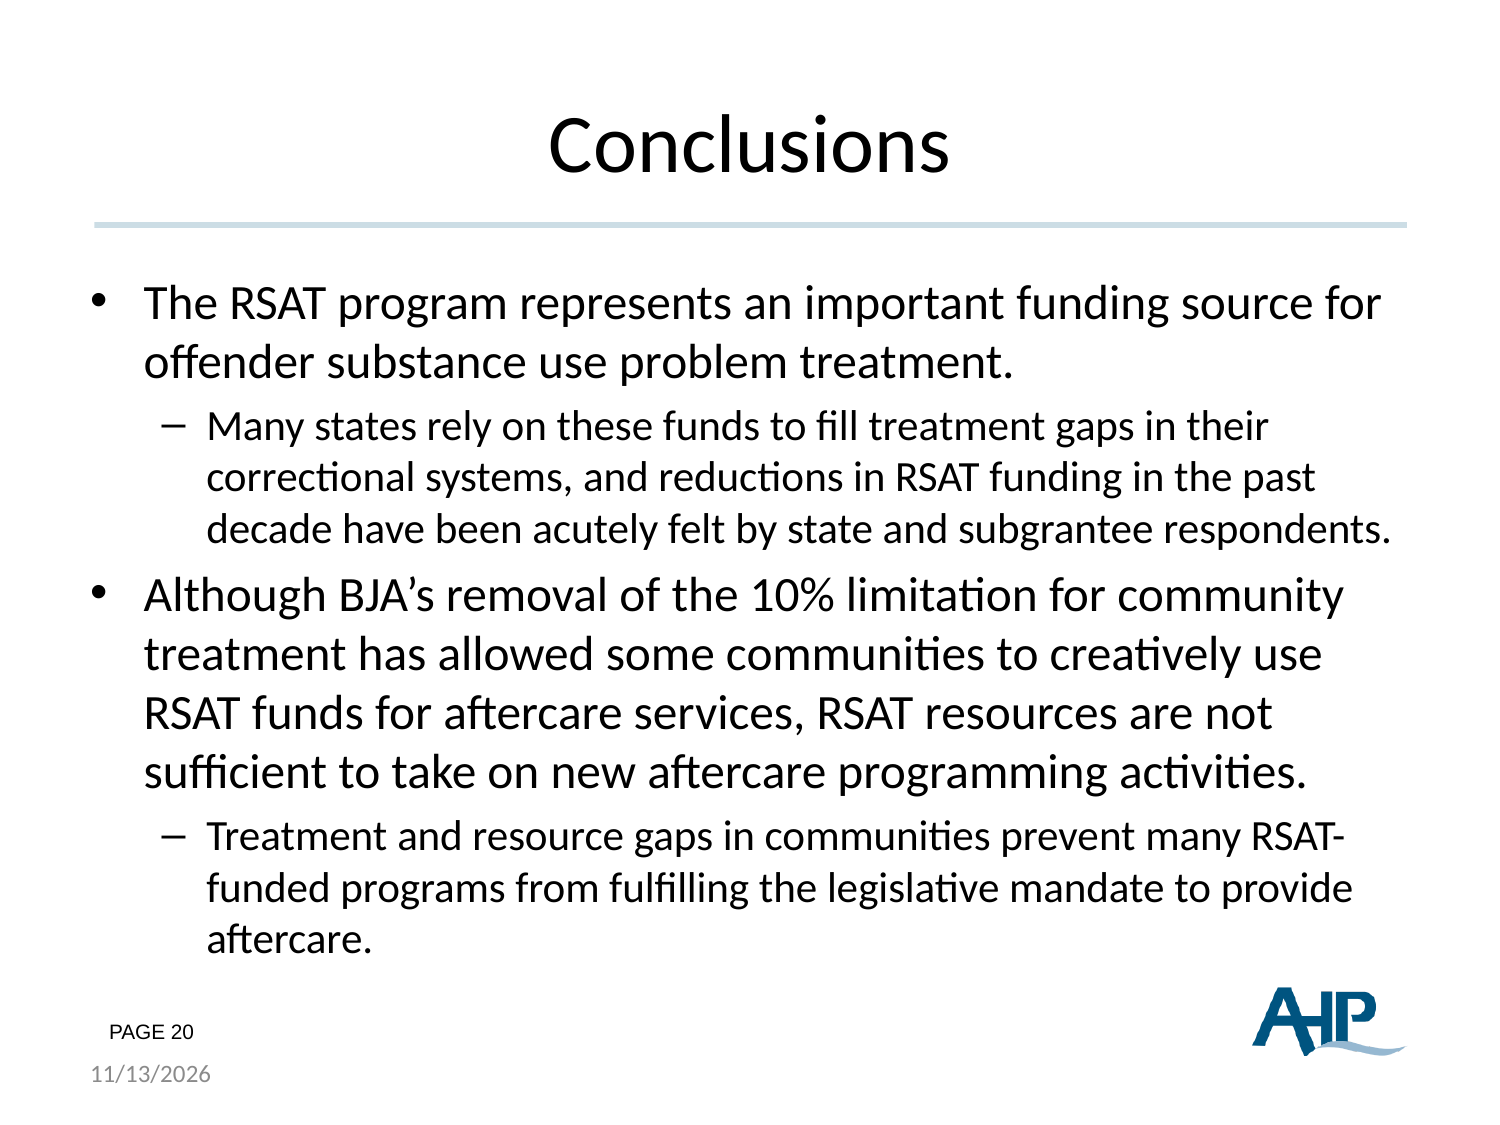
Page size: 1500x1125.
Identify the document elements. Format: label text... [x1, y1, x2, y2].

list The RSAT program represents an important funding source for offender substance use problem treatment. Many states rely on these funds to fill treatment gaps in their correctional systems, and reductions in RSAT funding in the past decade have been acutely felt by state and subgrantee respondents. Although BJA’s removal of the 10% limitation for community treatment has allowed some communities to creatively use RSAT funds for aftercare services, RSAT resources are not sufficient to take on new aftercare programming activities. Treatment and resource gaps in communities prevent many RSAT-funded programs from fulfilling the legislative mandate to provide aftercare. [75, 262, 1425, 1005]
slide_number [75, 1042, 425, 1103]
title Conclusions [75, 45, 1425, 233]
